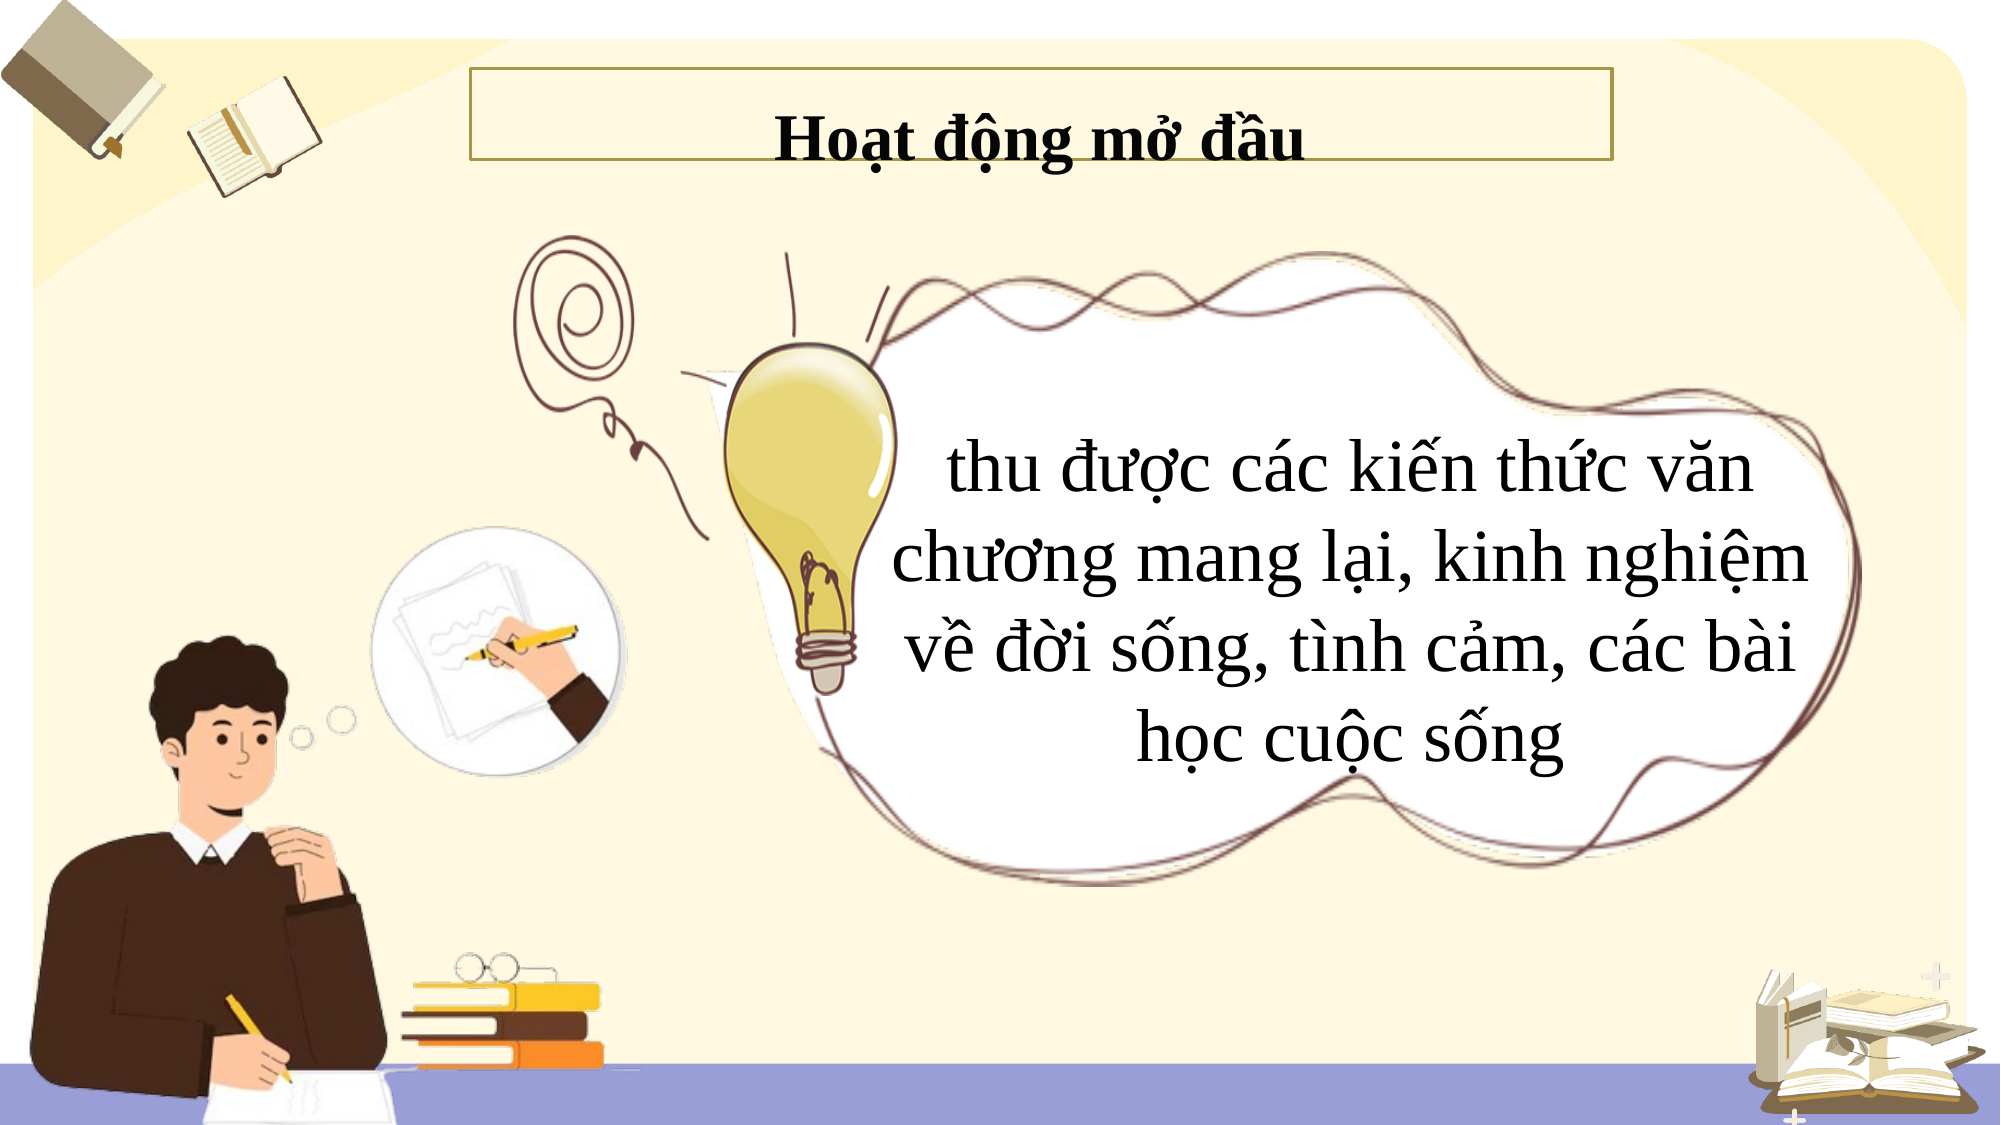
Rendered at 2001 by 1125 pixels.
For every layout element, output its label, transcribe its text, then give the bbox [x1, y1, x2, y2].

picture [1747, 960, 1987, 1125]
picture [0, 0, 323, 198]
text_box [513, 234, 1862, 887]
picture [0, 458, 706, 1125]
title Hoạt động mở đầu [470, 68, 1613, 160]
